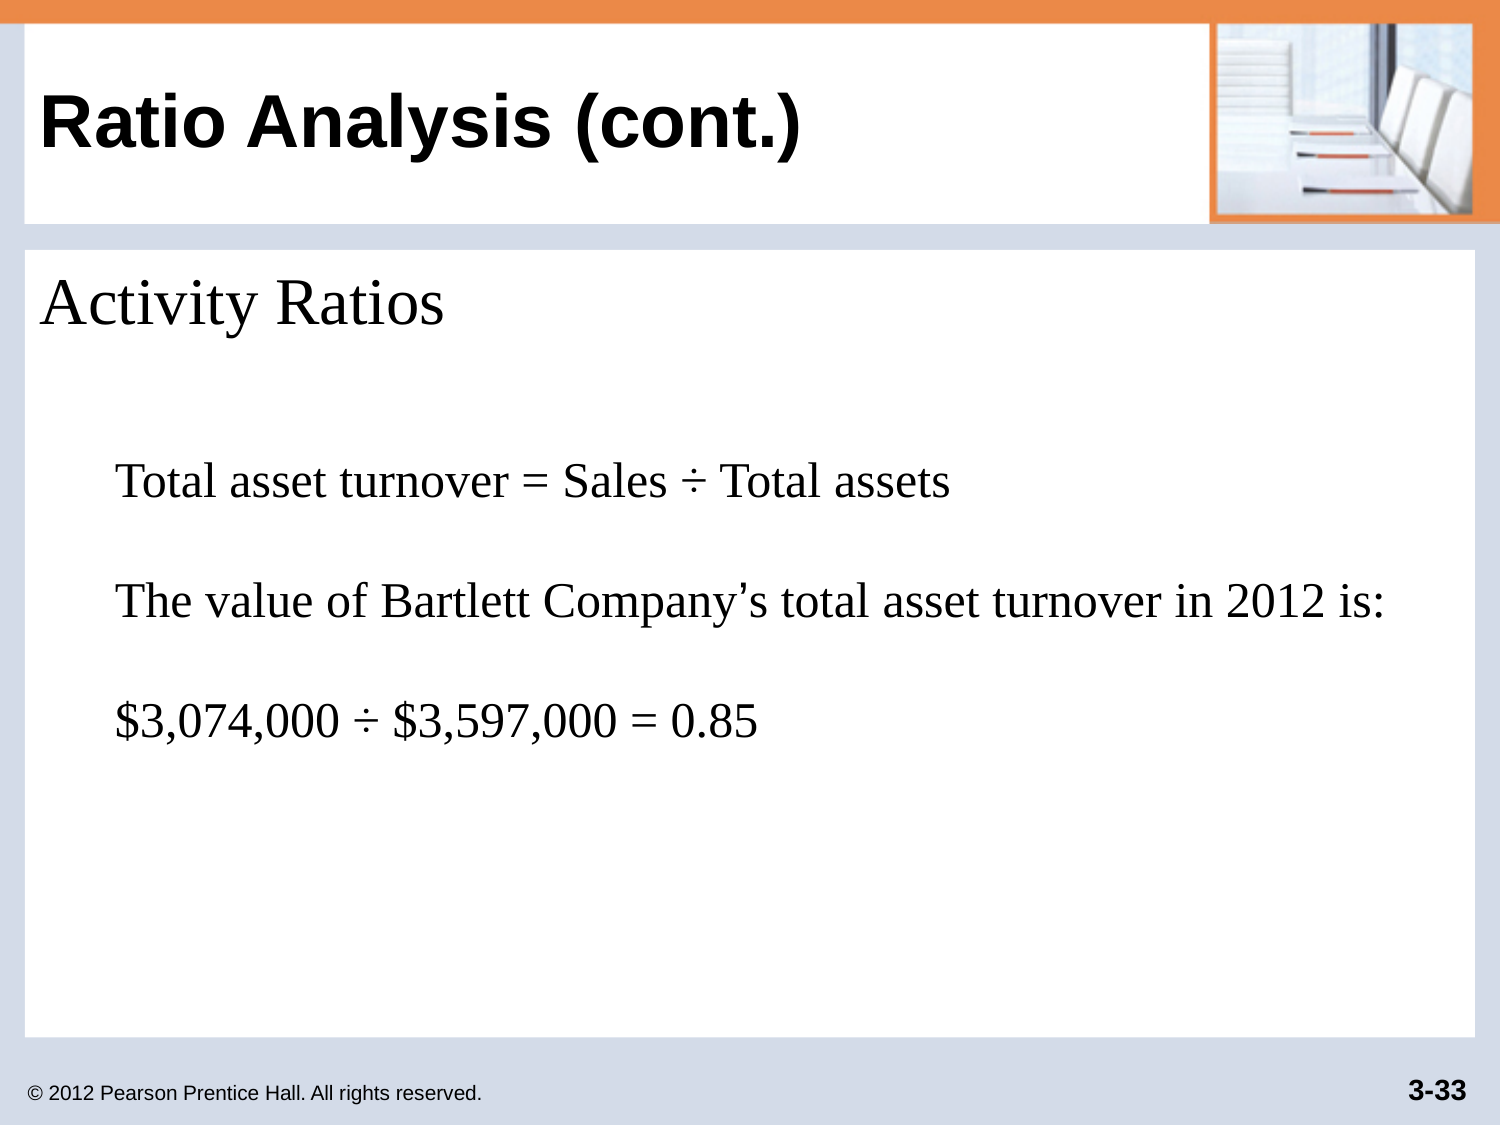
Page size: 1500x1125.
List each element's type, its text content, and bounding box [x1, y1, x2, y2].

slide_number 3-33 [1331, 1038, 1482, 1114]
picture [0, 0, 1500, 224]
title Ratio Analysis (cont.) [24, 64, 1201, 171]
list Activity Ratios Total asset turnover = Sales ÷ Total assets The value of Bartlett Company’s total asset turnover in 2012 is: $3,074,000 ÷ $3,597,000 = 0.85 [24, 249, 1476, 1013]
footer © 2012 Pearson Prentice Hall. All rights reserved. [12, 1037, 938, 1113]
